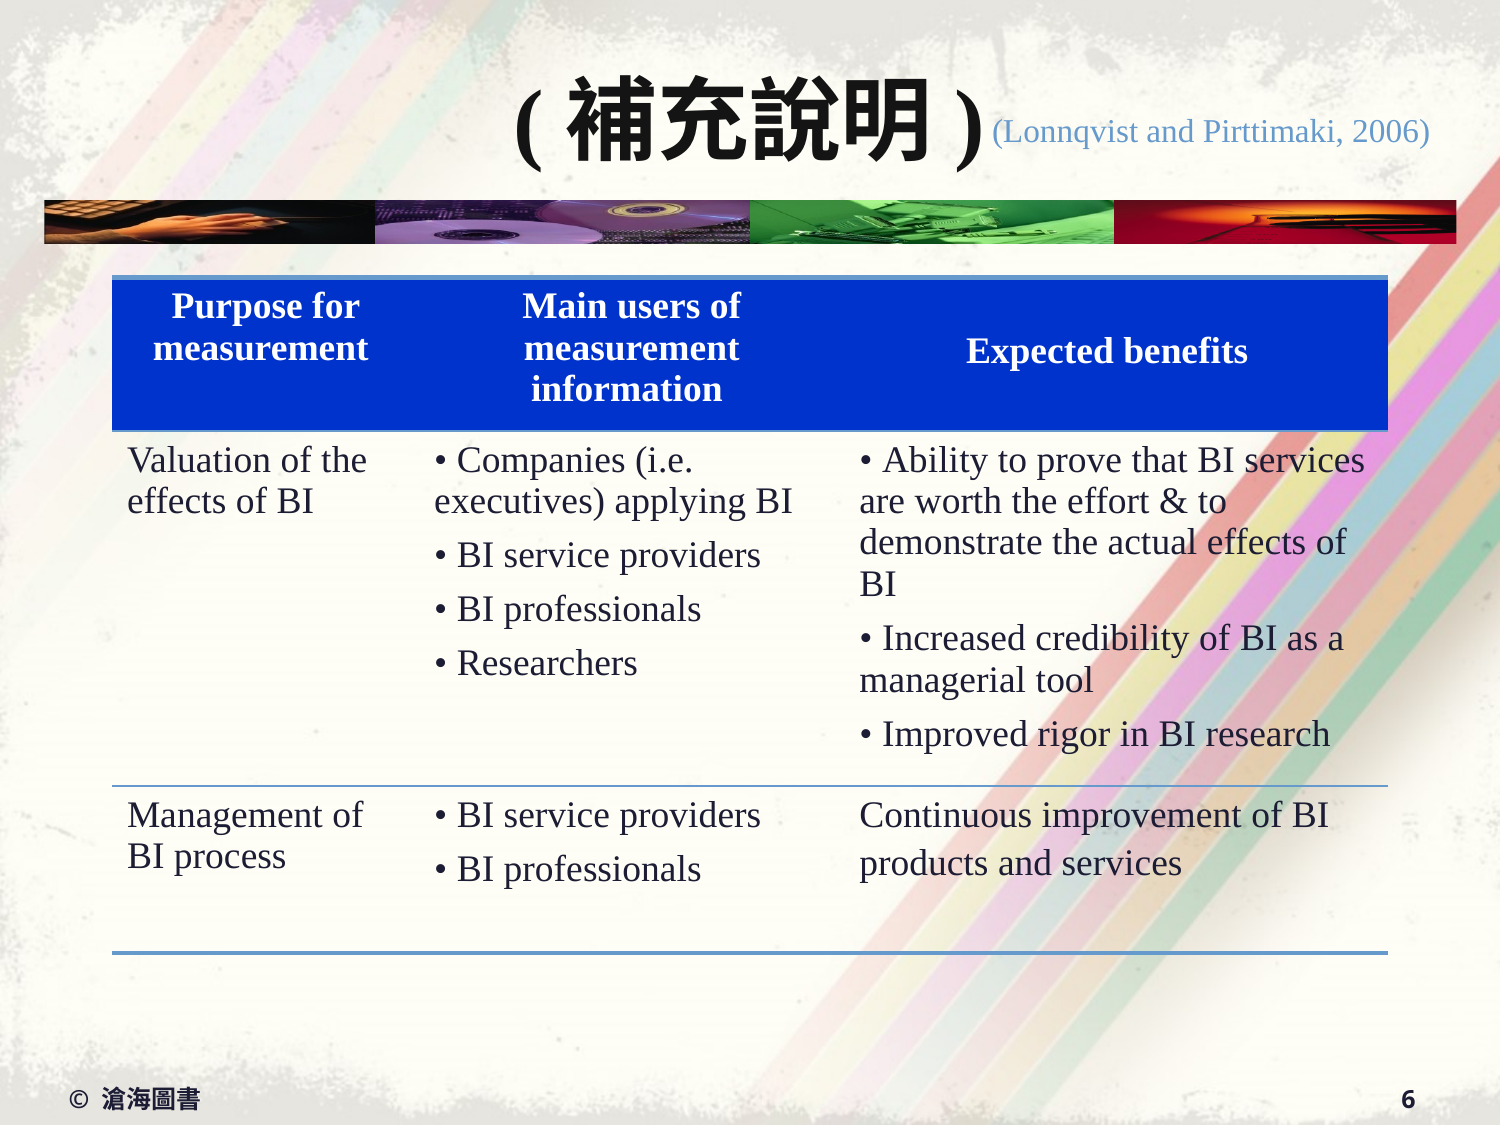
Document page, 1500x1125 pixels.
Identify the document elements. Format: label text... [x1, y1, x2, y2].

table_cell Continuous improvement of BI products and services [844, 787, 1388, 951]
slide_number © 滄海圖書 [53, 1075, 467, 1125]
slide_number 6 [1080, 1075, 1431, 1125]
table_cell • BI service providers • BI professionals [419, 787, 844, 951]
table_cell • Ability to prove that BI services are worth the effort & to demonstrate the actual effects of BI • Increased credibility of BI as a managerial tool • Improved rigor in BI research [844, 432, 1388, 785]
table_cell Valuation of the effects of BI [112, 432, 419, 785]
text_box (Lonnqvist and Pirttimaki, 2006) [977, 101, 1446, 157]
table_cell • Companies (i.e. executives) applying BI • BI service providers • BI professionals • Researchers [419, 432, 844, 785]
table_cell Management of BI process [112, 787, 419, 951]
table_header Main users of measurement information [419, 280, 844, 430]
picture [0, 0, 1500, 1125]
title (補充說明) [75, 50, 1424, 185]
table_header Purpose for measurement [112, 280, 419, 430]
table_header Expected benefits [844, 280, 1388, 430]
